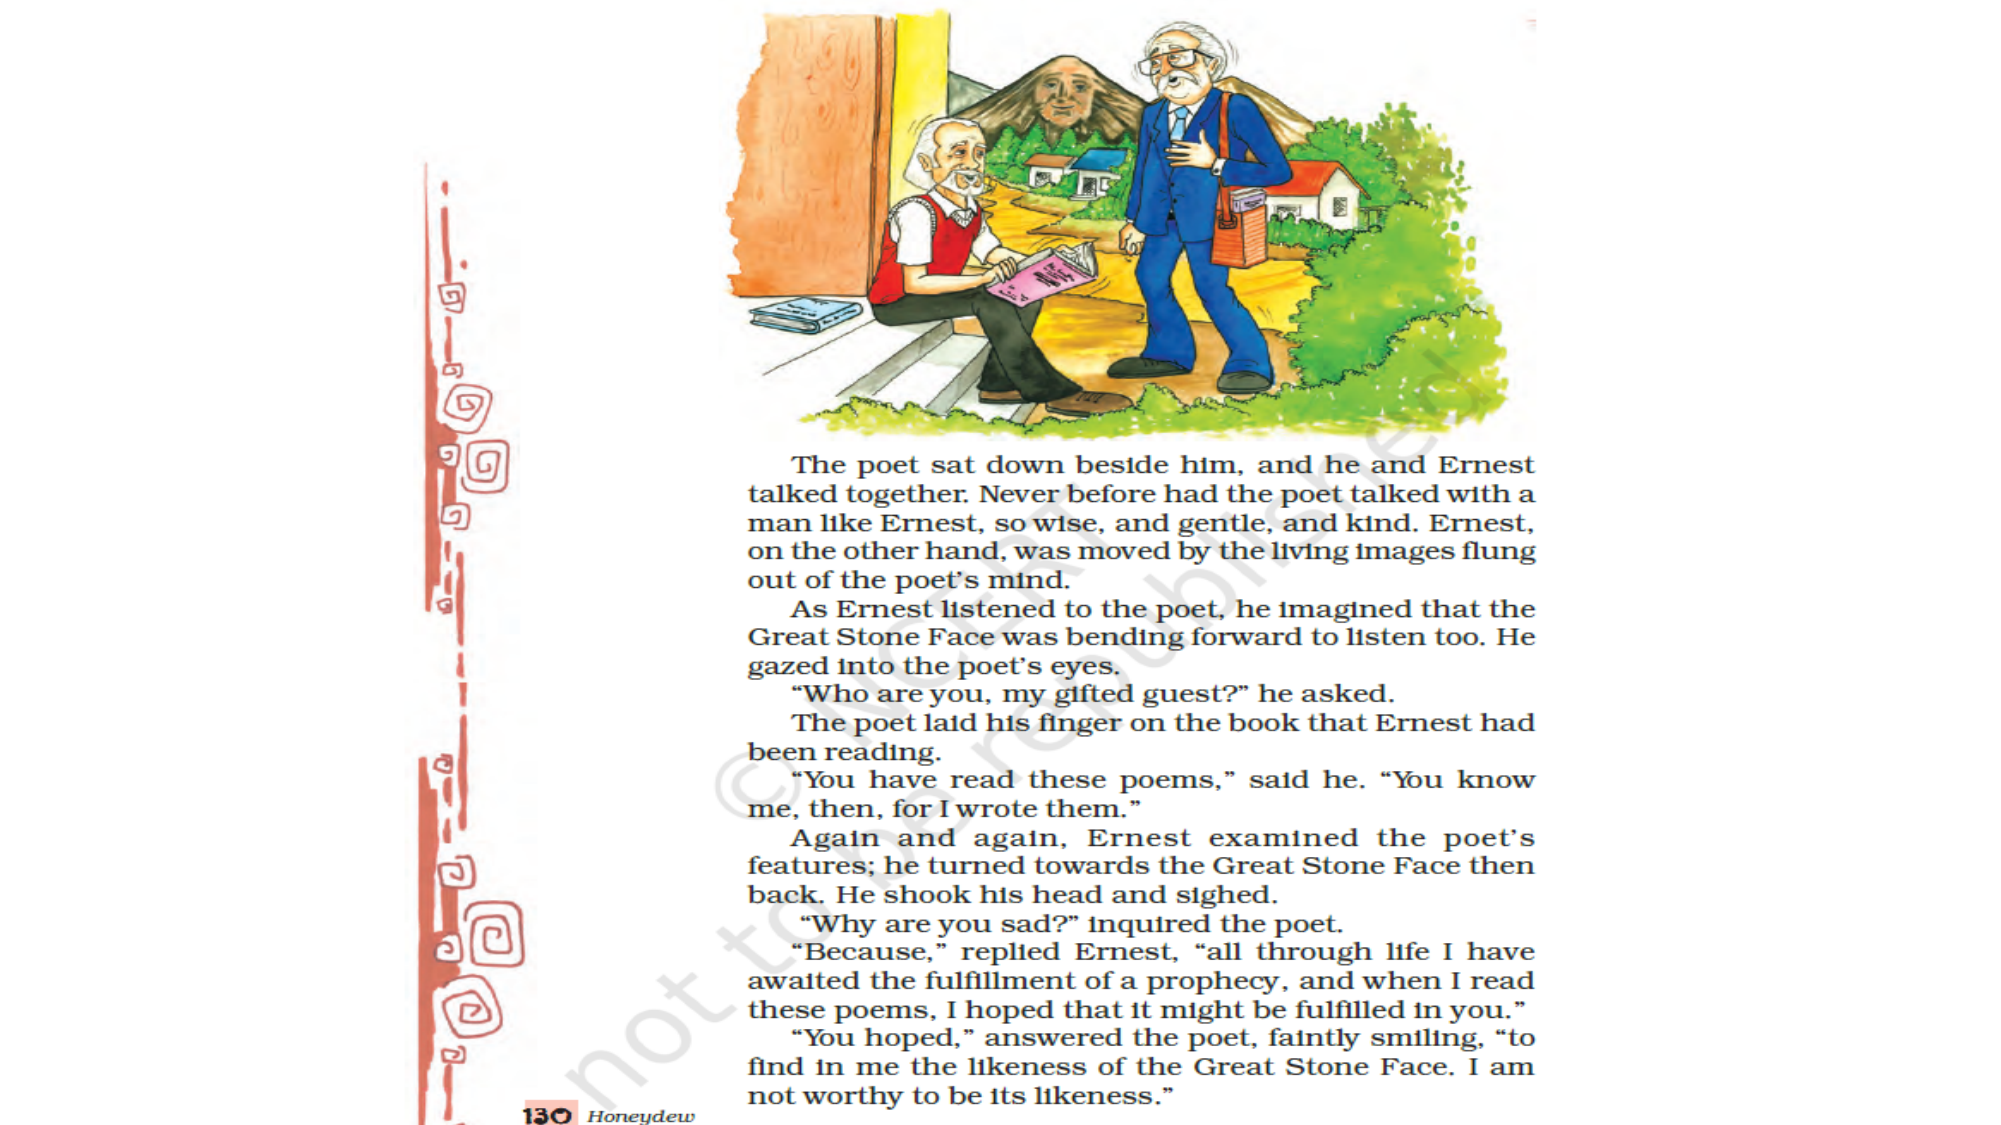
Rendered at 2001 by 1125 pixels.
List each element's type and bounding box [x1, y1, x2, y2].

picture [376, 0, 1600, 1125]
